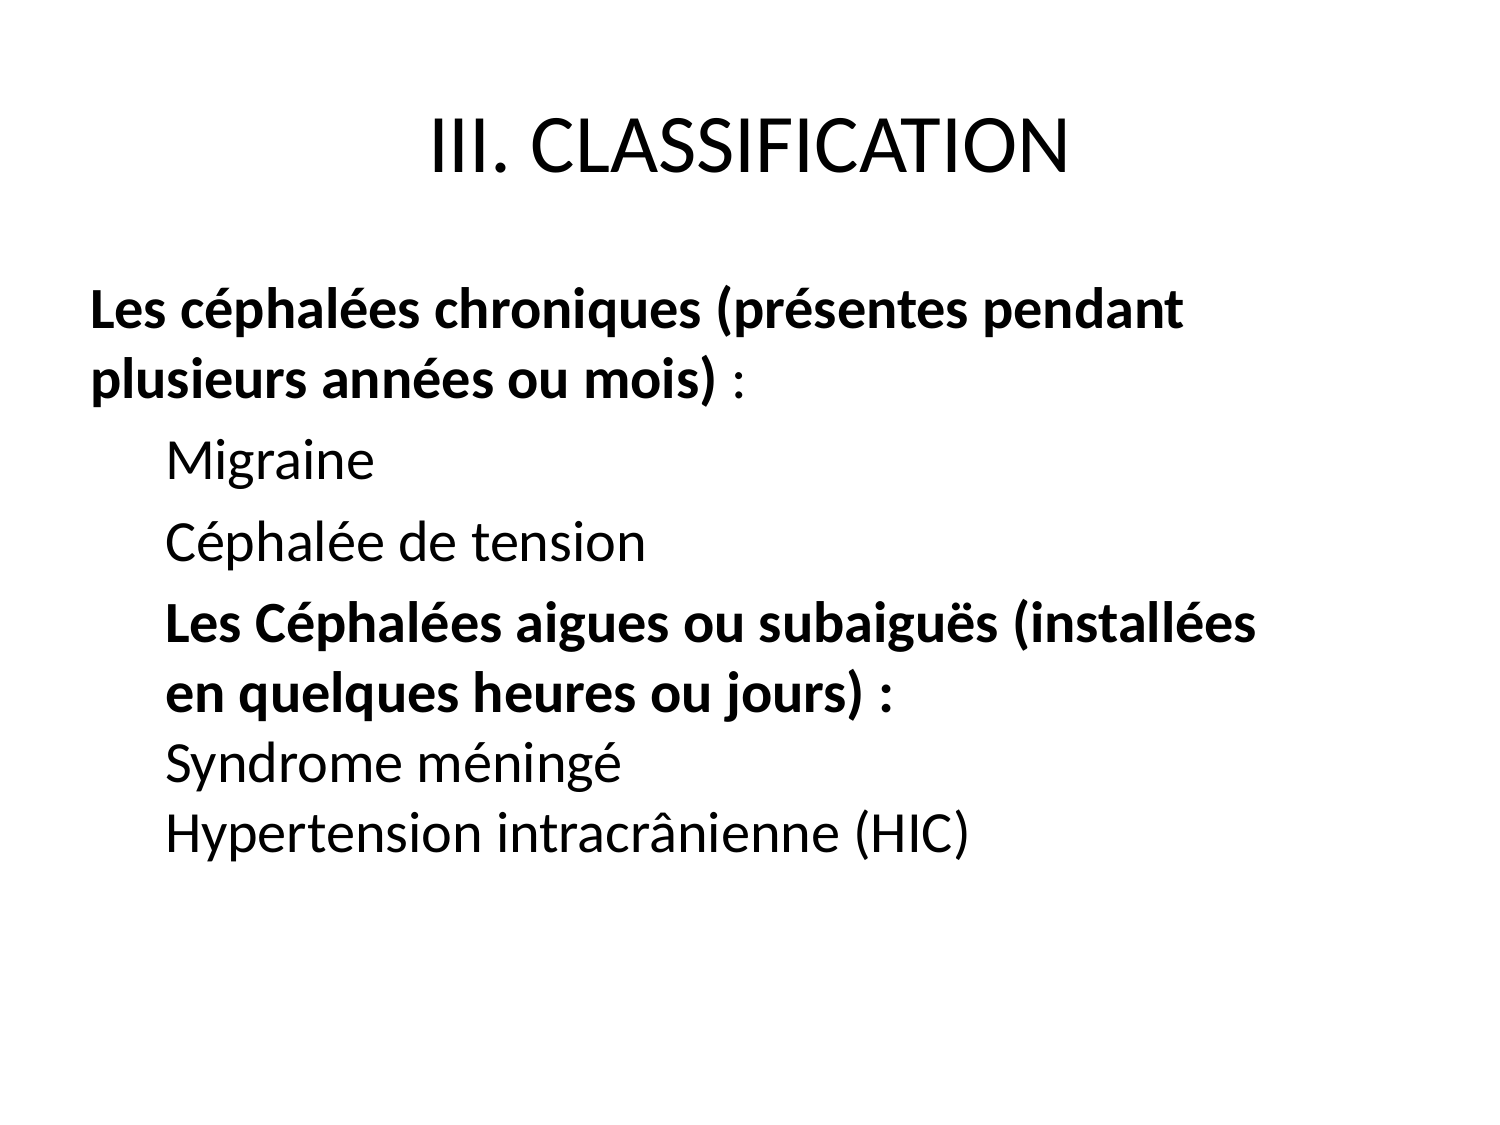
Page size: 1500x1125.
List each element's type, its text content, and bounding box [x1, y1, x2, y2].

title III. CLASSIFICATION [75, 45, 1425, 233]
list Les céphalées chroniques (présentes pendant plusieurs années ou mois) : Migraine Céphalée de tension Les Céphalées aigues ou subaiguës (installées en quelques heures ou jours) : Syndrome méningé Hypertension intracrânienne (HIC) [75, 262, 1425, 1005]
